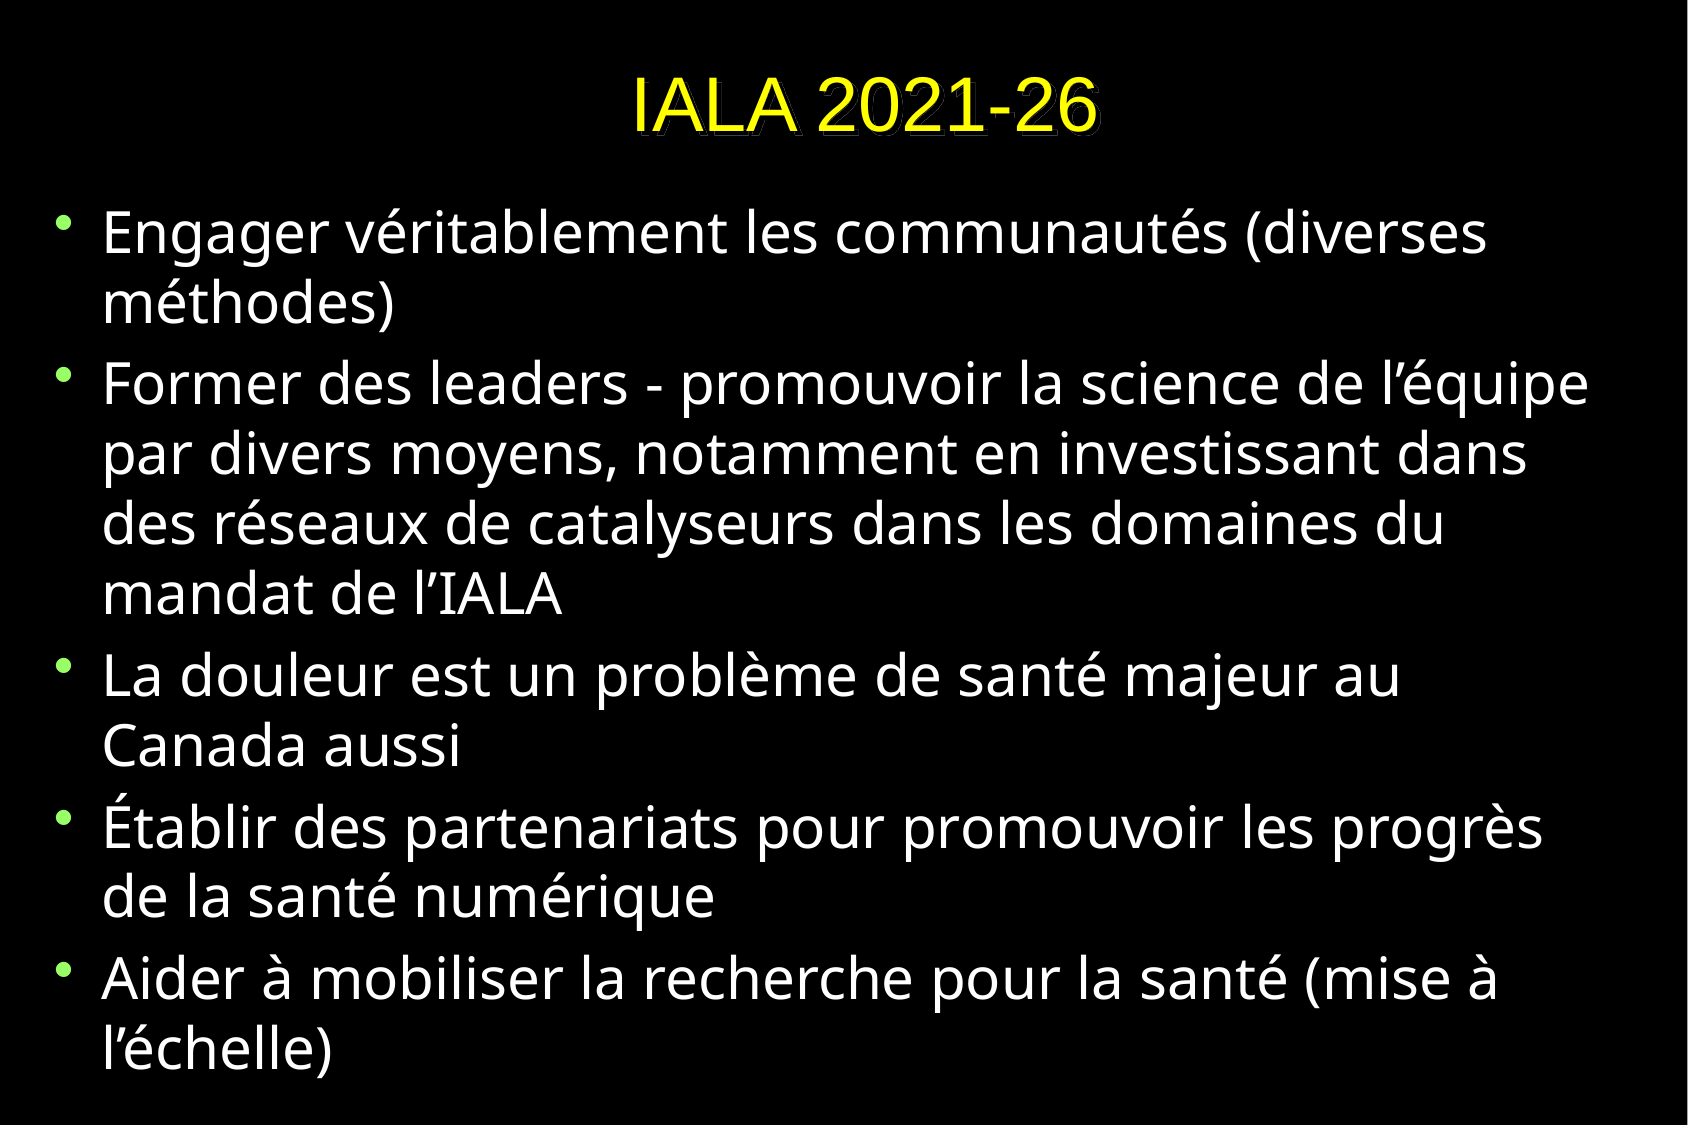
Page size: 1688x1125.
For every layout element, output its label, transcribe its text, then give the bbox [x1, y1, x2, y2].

title IALA 2021-26 [231, 22, 1499, 178]
list Engager véritablement les communautés (diverses méthodes) Former des leaders - promouvoir la science de l’équipe par divers moyens, notamment en investissant dans des réseaux de catalyseurs dans les domaines du mandat de l’IALA La douleur est un problème de santé majeur au Canada aussi Établir des partenariats pour promouvoir les progrès de la santé numérique Aider à mobiliser la recherche pour la santé (mise à l’échelle) [38, 186, 1621, 1007]
